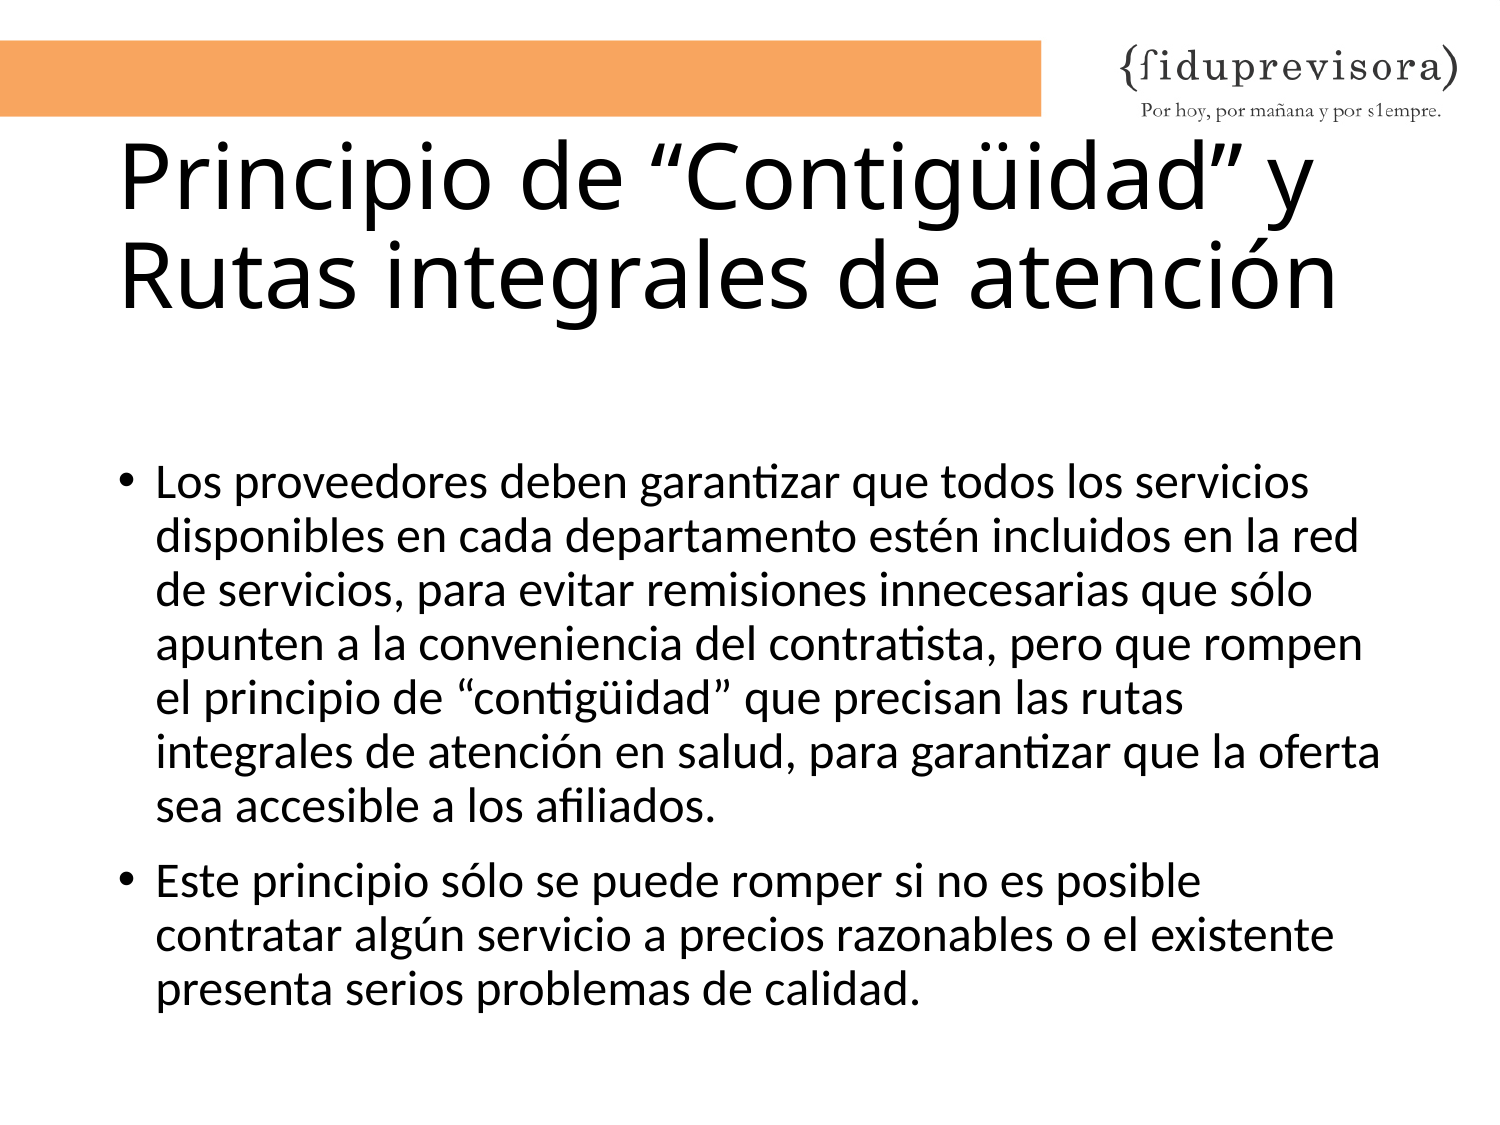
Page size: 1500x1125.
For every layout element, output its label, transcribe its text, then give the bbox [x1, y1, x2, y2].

list Los proveedores deben garantizar que todos los servicios disponibles en cada departamento estén incluidos en la red de servicios, para evitar remisiones innecesarias que sólo apunten a la conveniencia del contratista, pero que rompen el principio de “contigüidad” que precisan las rutas integrales de atención en salud, para garantizar que la oferta sea accesible a los afiliados. Este principio sólo se puede romper si no es posible contratar algún servicio a precios razonables o el existente presenta serios problemas de calidad. [103, 367, 1397, 1091]
title Principio de “Contigüidad” y Rutas integrales de atención [103, 123, 1397, 367]
picture [0, 0, 1500, 1123]
